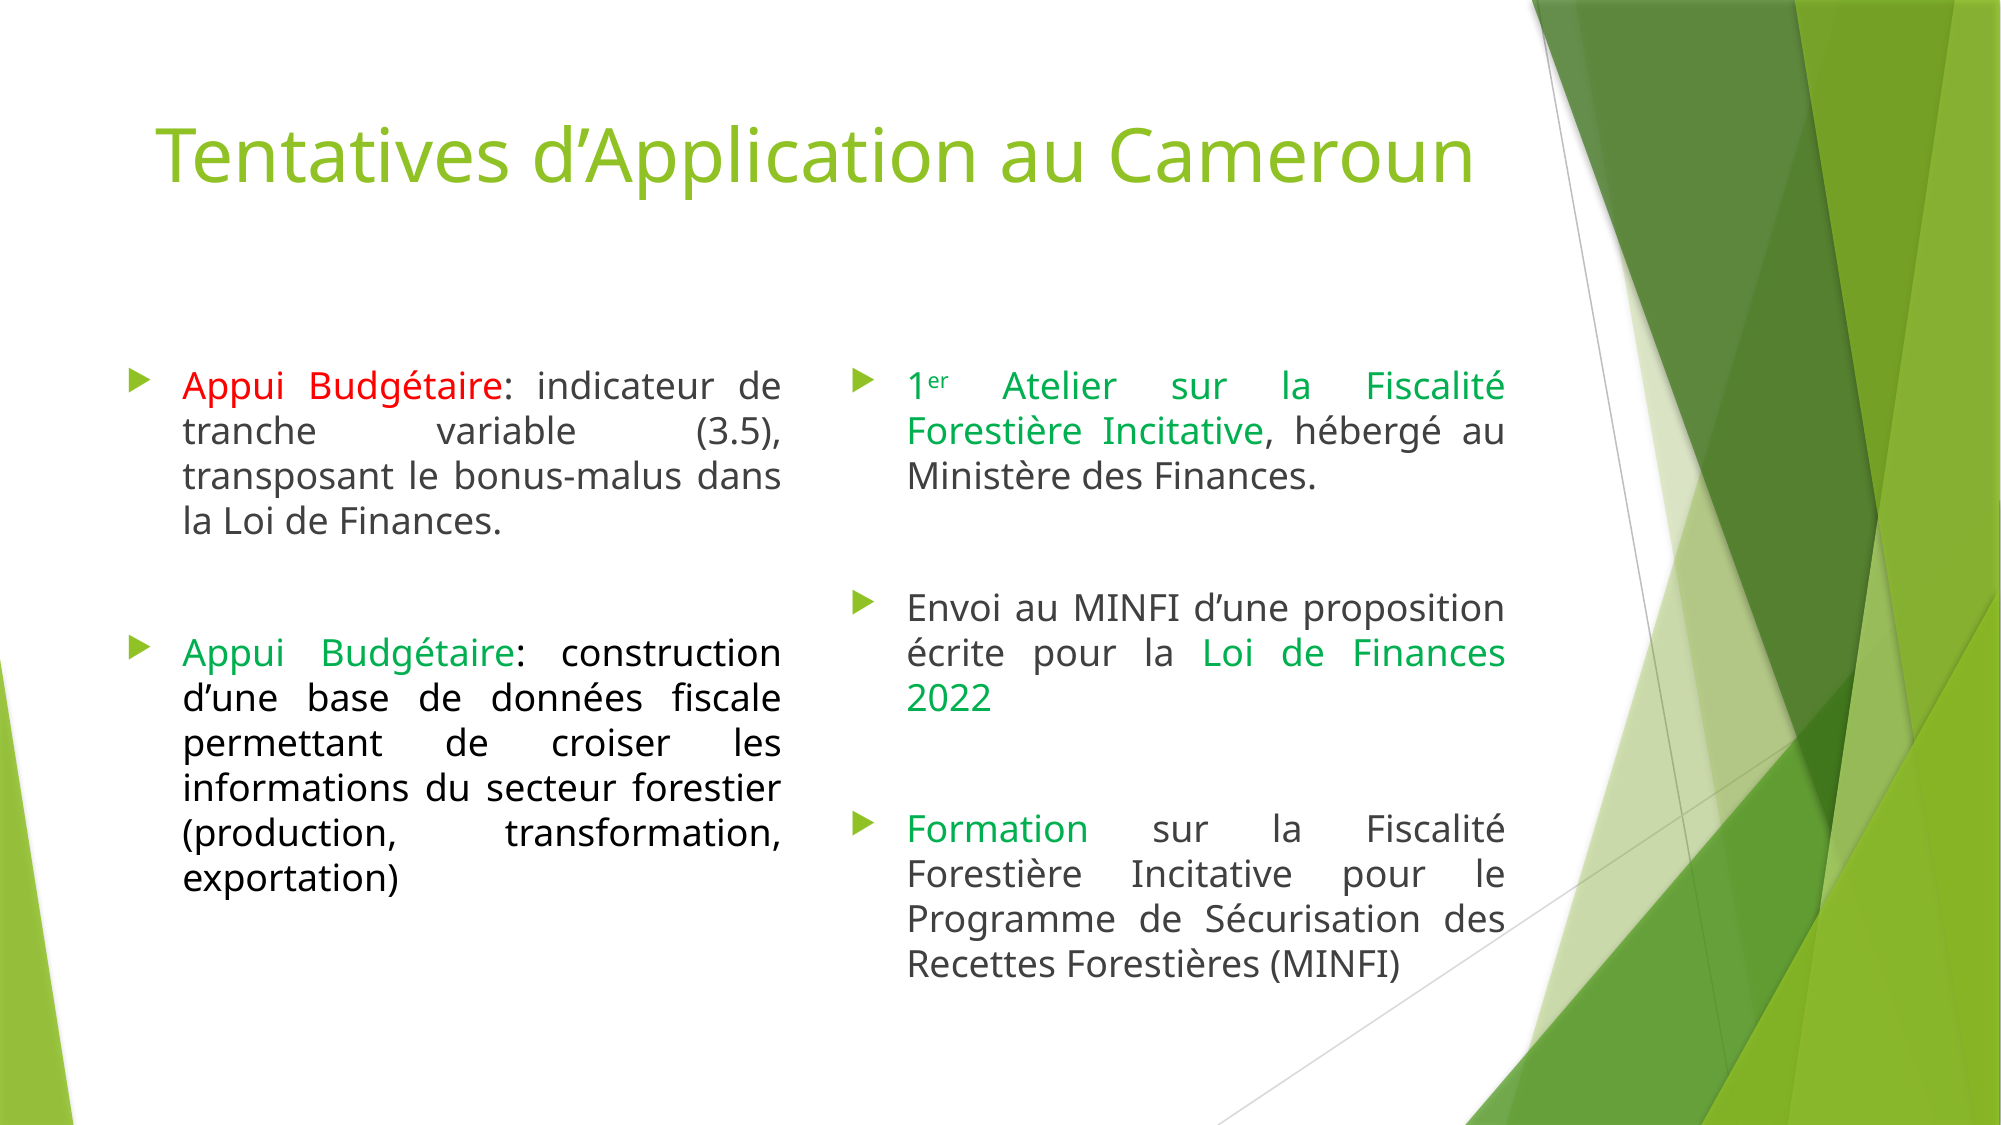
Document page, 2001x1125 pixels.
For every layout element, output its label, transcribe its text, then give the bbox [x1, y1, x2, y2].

list Appui Budgétaire: indicateur de tranche variable (3.5), transposant le bonus-malus dans la Loi de Finances. Appui Budgétaire: construction d’une base de données fiscale permettant de croiser les informations du secteur forestier (production, transformation, exportation) [111, 354, 798, 992]
title Tentatives d’Application au Cameroun [111, 99, 1522, 317]
list 1er Atelier sur la Fiscalité Forestière Incitative, hébergé au Ministère des Finances. Envoi au MINFI d’une proposition écrite pour la Loi de Finances 2022 Formation sur la Fiscalité Forestière Incitative pour le Programme de Sécurisation des Recettes Forestières (MINFI) [834, 354, 1522, 992]
